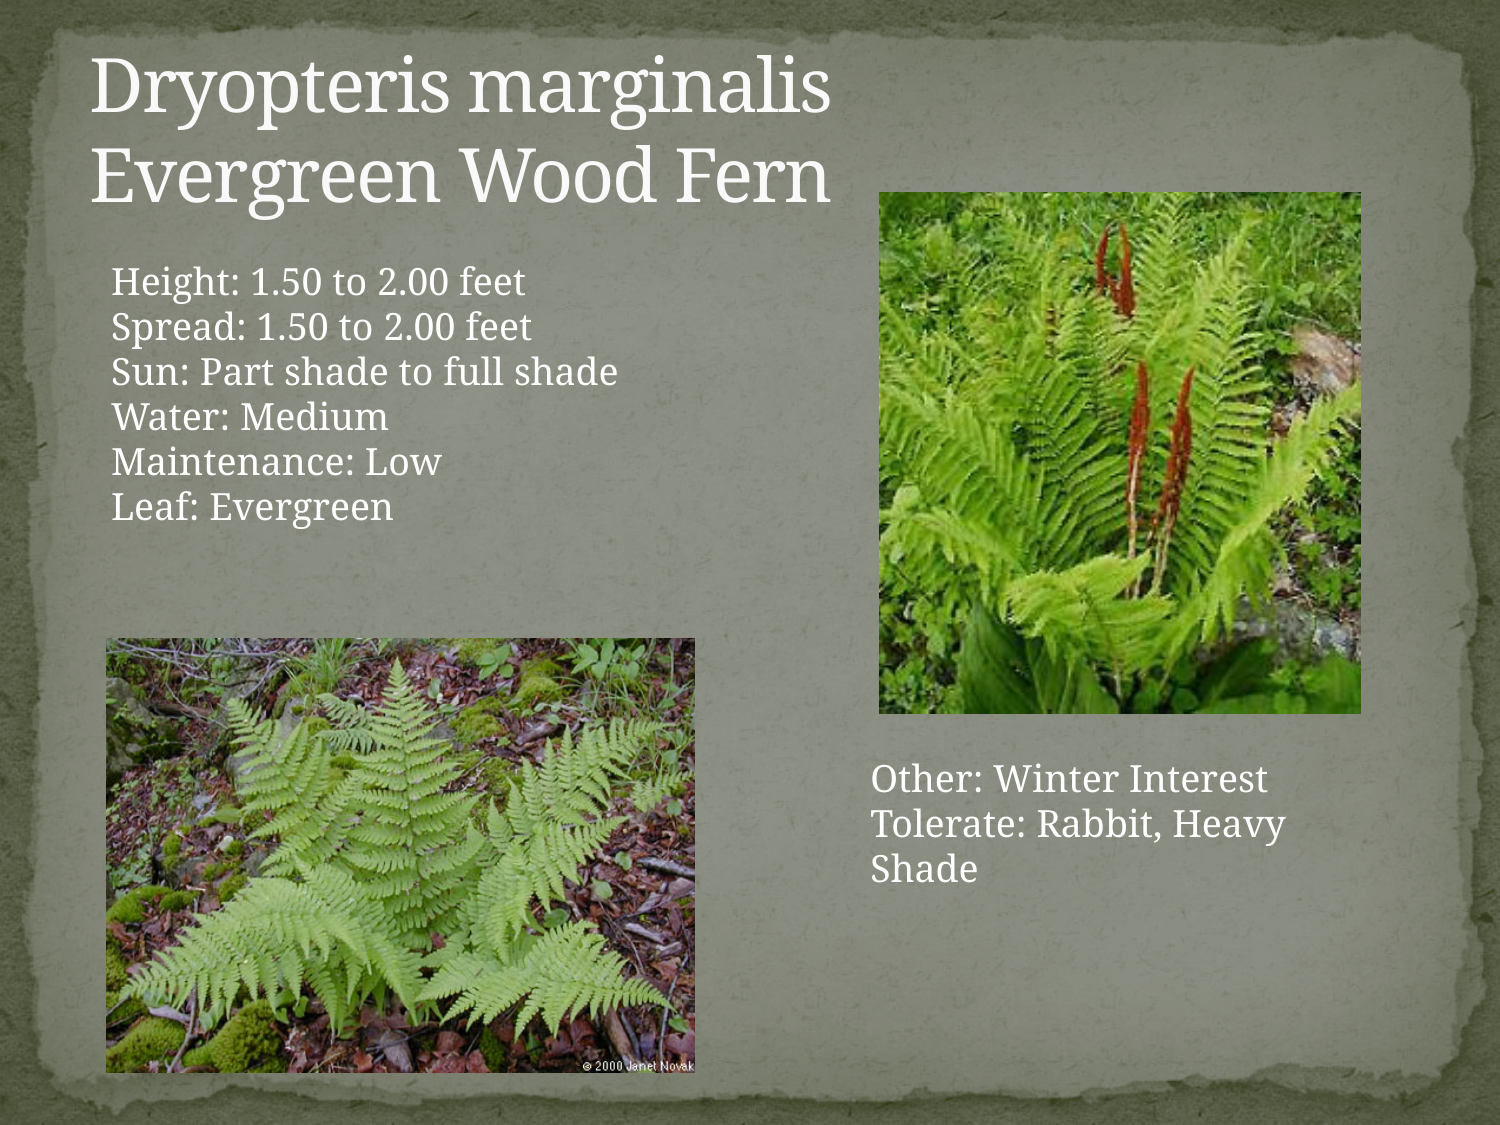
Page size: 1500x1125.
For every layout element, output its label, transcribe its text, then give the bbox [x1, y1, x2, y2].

text_box [75, 249, 706, 346]
picture [106, 638, 695, 1073]
picture [879, 192, 1361, 714]
text_box Other: Winter Interest Tolerate: Rabbit, Heavy Shade [855, 748, 1372, 898]
title Dryopteris marginalis Evergreen Wood Fern [74, 24, 1425, 225]
text_box Height: 1.50 to 2.00 feet Spread: 1.50 to 2.00 feet Sun: Part shade to full shade Water: Medium Maintenance: Low Leaf: Evergreen [96, 250, 811, 536]
